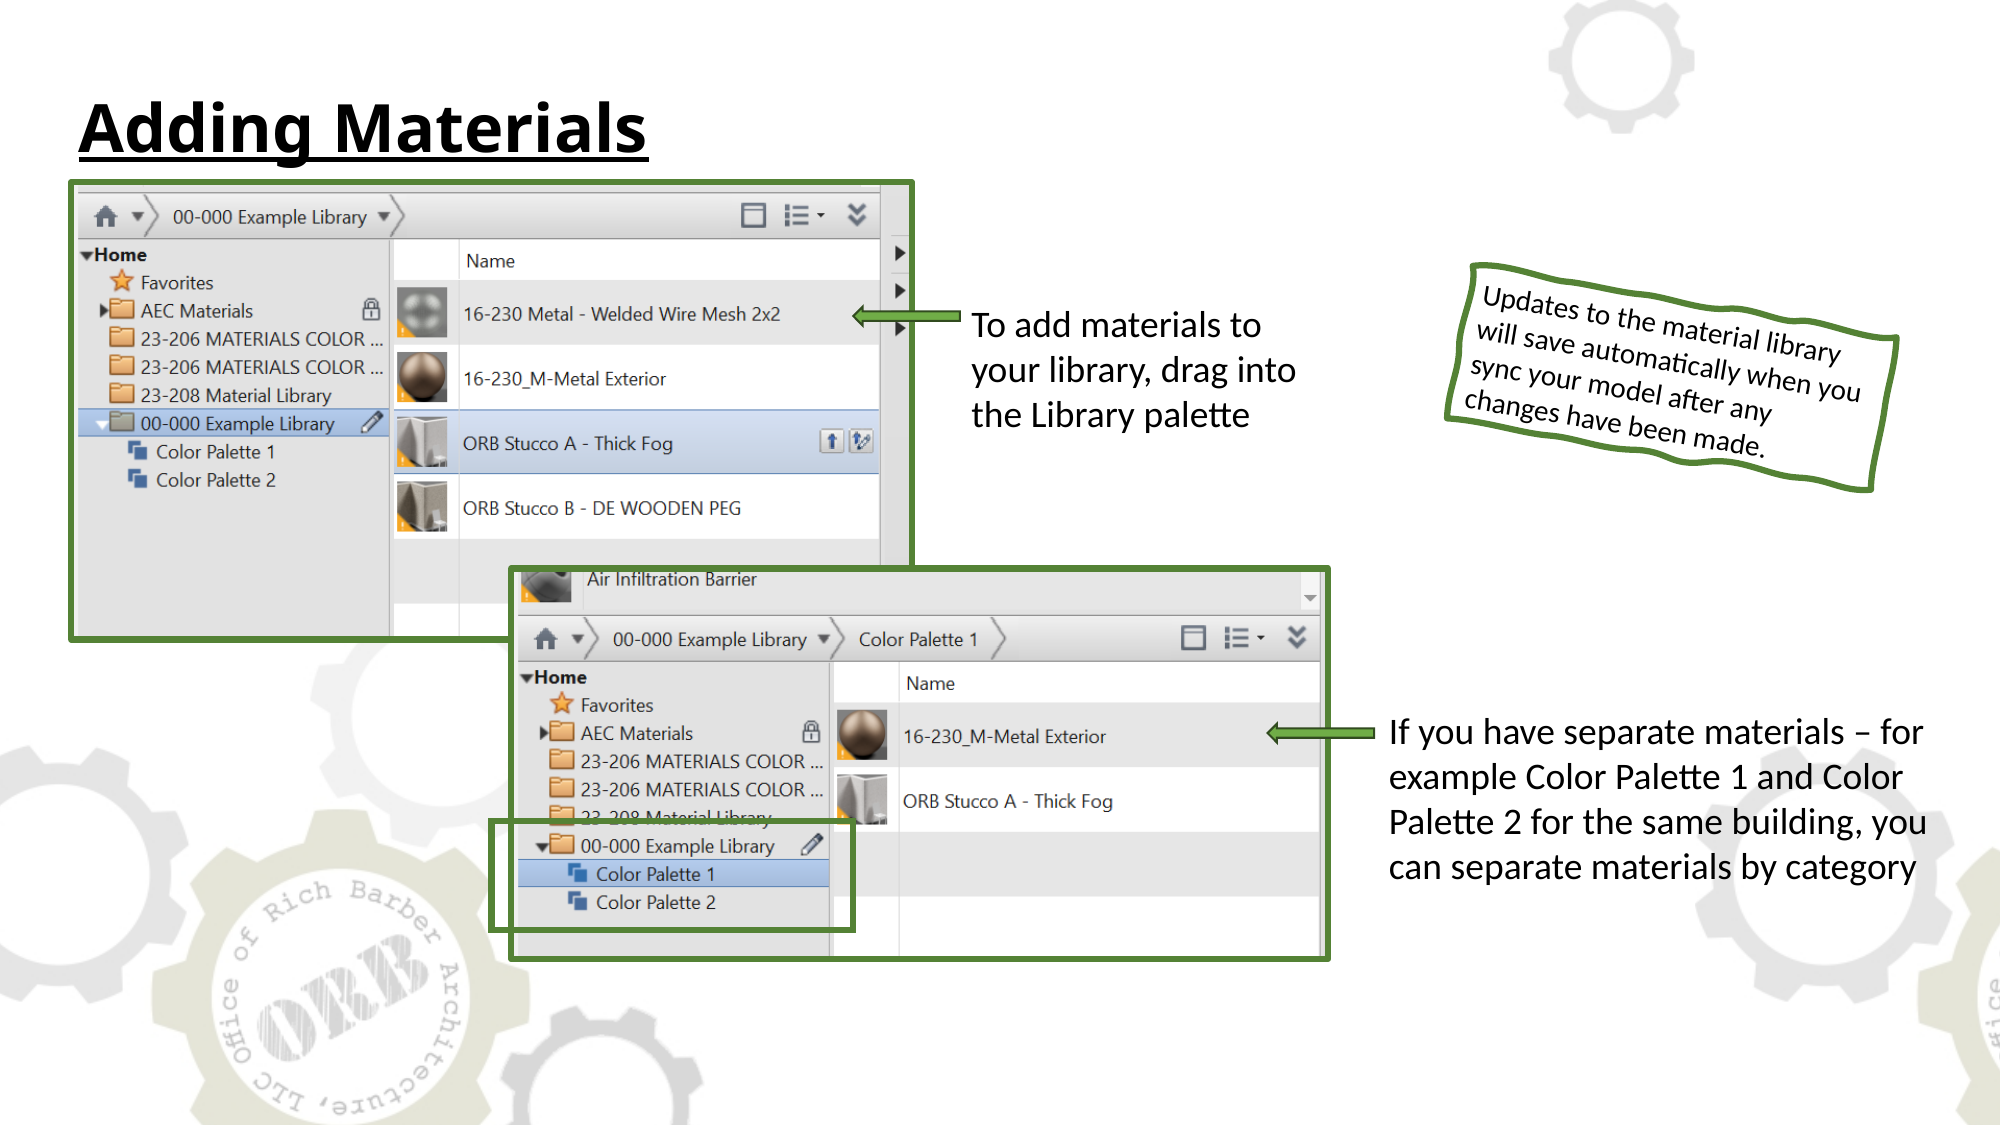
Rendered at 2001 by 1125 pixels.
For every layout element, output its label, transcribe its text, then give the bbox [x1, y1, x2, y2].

title Adding Materials [63, 60, 1789, 201]
text_box Updates to the material library will save automatically when you sync your model after any changes have been made. [1447, 265, 1897, 490]
text_box [1325, 727, 1376, 739]
picture [74, 185, 1325, 956]
text_box To add materials to your library, drag into the Library palette [956, 292, 1325, 443]
text_box [491, 820, 514, 931]
text_box [909, 310, 961, 322]
text_box If you have separate materials – for example Color Palette 1 and Color Palette 2 for the same building, you can separate materials by category [1374, 699, 1970, 895]
